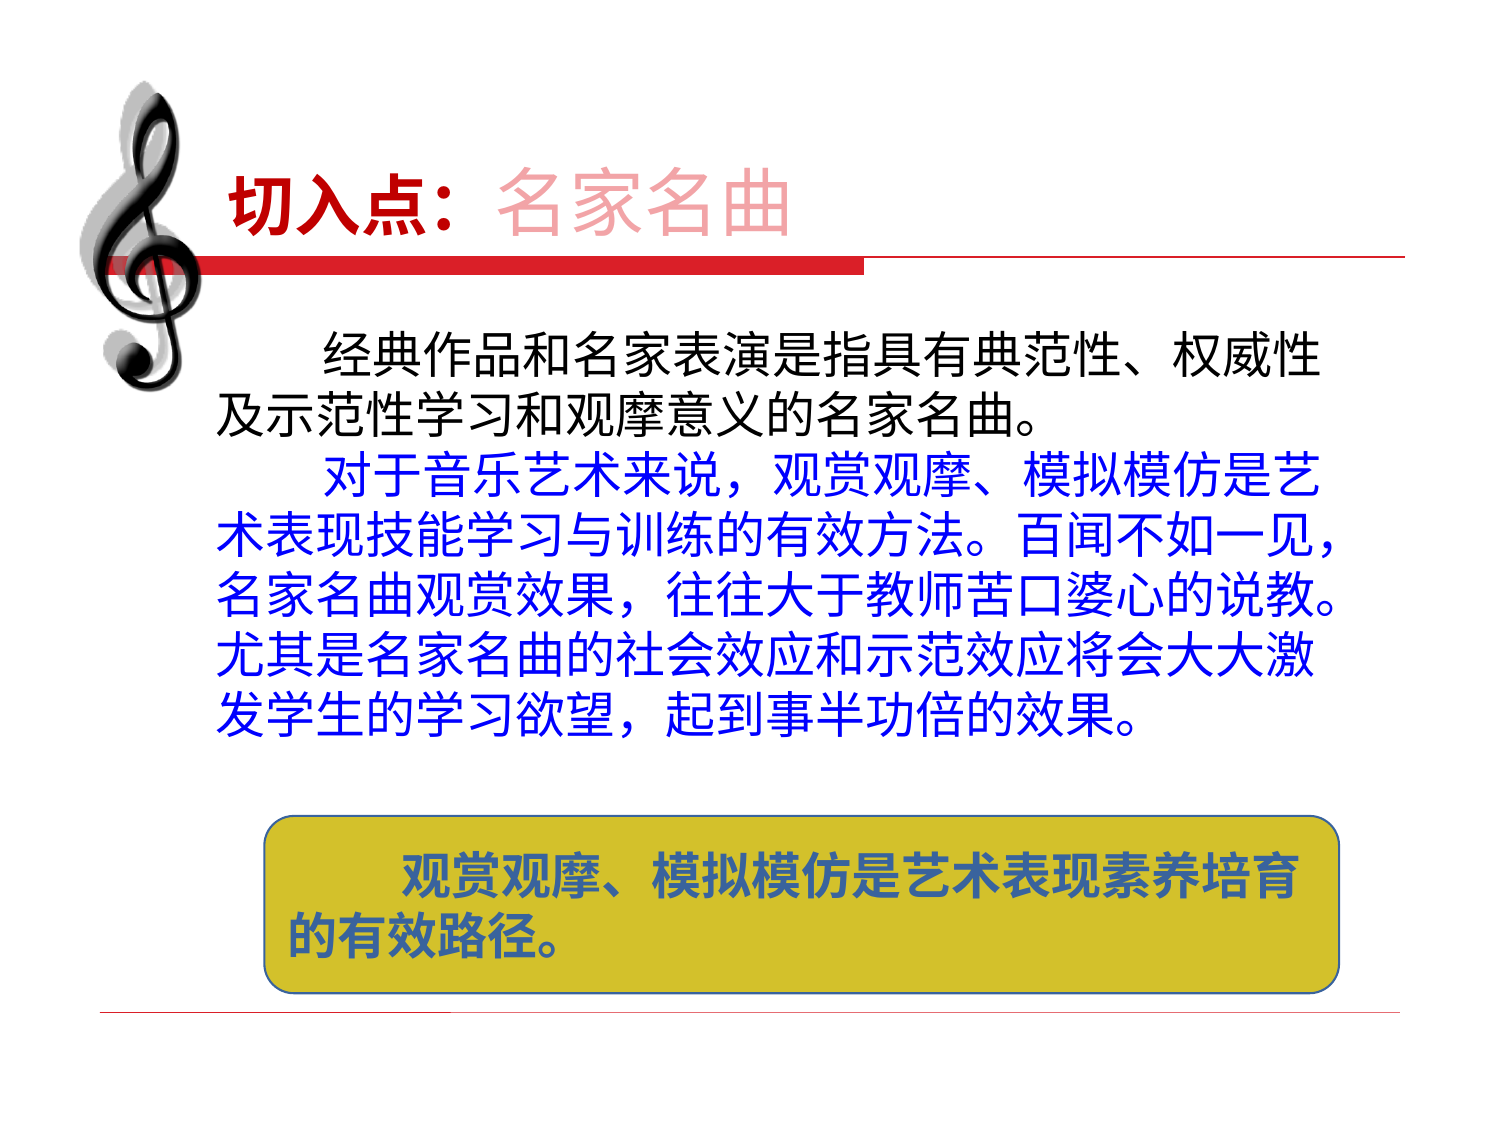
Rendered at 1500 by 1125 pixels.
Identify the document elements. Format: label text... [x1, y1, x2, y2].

picture [75, 84, 214, 399]
text_box 经典作品和名家表演是指具有典范性、权威性及示范性学习和观摩意义的名家名曲。 对于音乐艺术来说，观赏观摩、模拟模仿是艺术表现技能学习与训练的有效方法。百闻不如一见，名家名曲观赏效果，往往大于教师苦口婆心的说教。尤其是名家名曲的社会效应和示范效应将会大大激发学生的学习欲望，起到事半功倍的效果。 [200, 316, 1370, 751]
text_box 切入点：名家名曲 [213, 147, 1424, 253]
text_box 观赏观摩、模拟模仿是艺术表现素养培育的有效路径。 [263, 814, 1341, 995]
